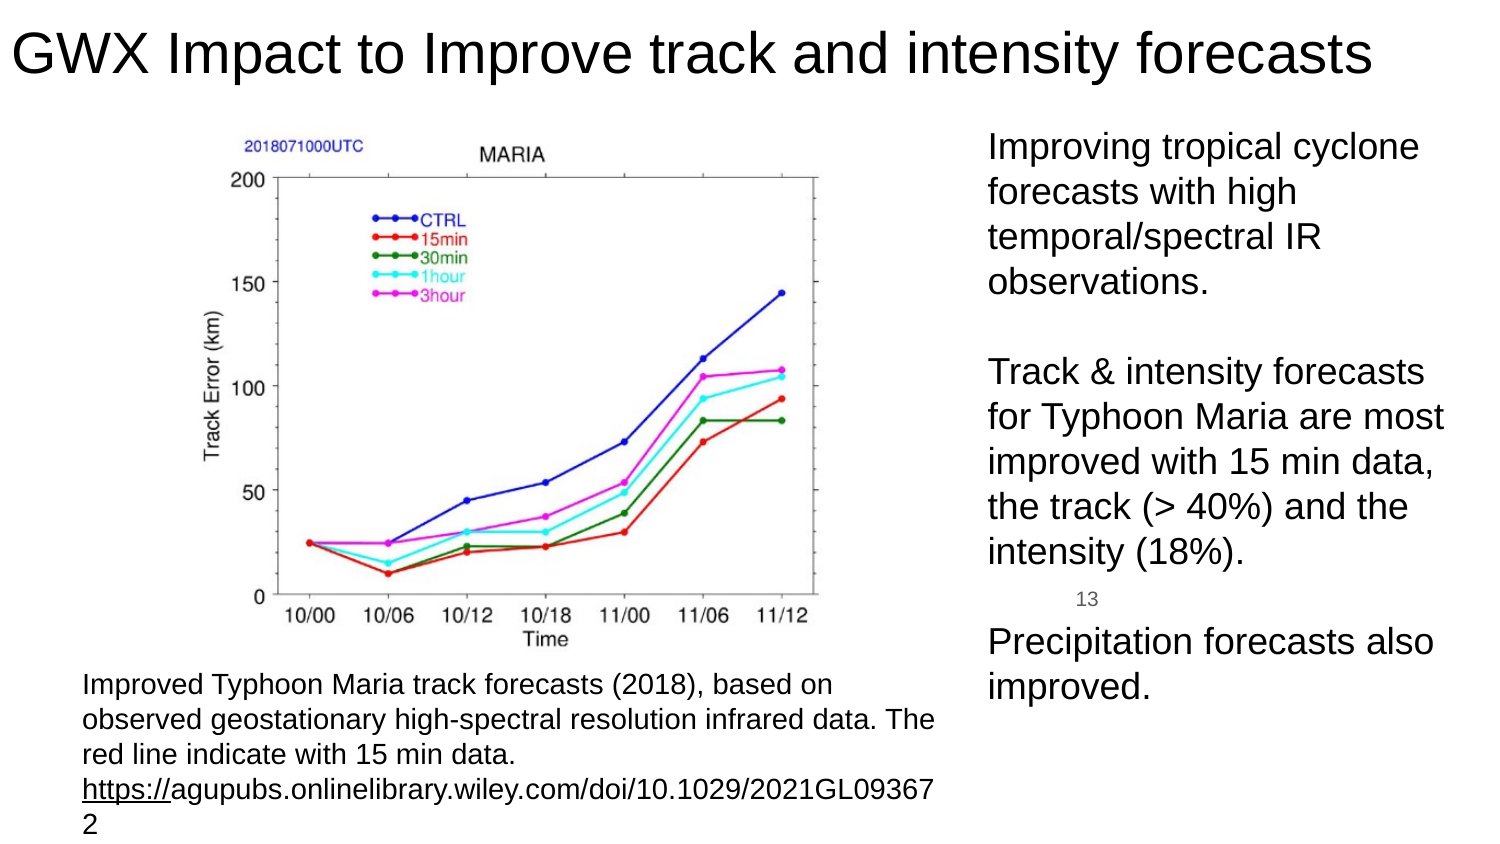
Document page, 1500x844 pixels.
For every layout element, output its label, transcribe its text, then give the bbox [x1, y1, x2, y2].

text_box Improved Typhoon Maria track forecasts (2018), based on observed geostationary high-spectral resolution infrared data. The red line indicate with 15 min data. https://agupubs.onlinelibrary.wiley.com/doi/10.1029/2021GL093672 [70, 659, 963, 844]
title GWX Impact to Improve track and intensity forecasts [0, 0, 1500, 136]
slide_number ‹#› [1042, 573, 1110, 623]
picture [167, 109, 866, 660]
text_box Improving tropical cyclone forecasts with high temporal/spectral IR observations. Track & intensity forecasts for Typhoon Maria are most improved with 15 min data, the track (> 40%) and the intensity (18%). Precipitation forecasts also improved. [976, 116, 1473, 713]
